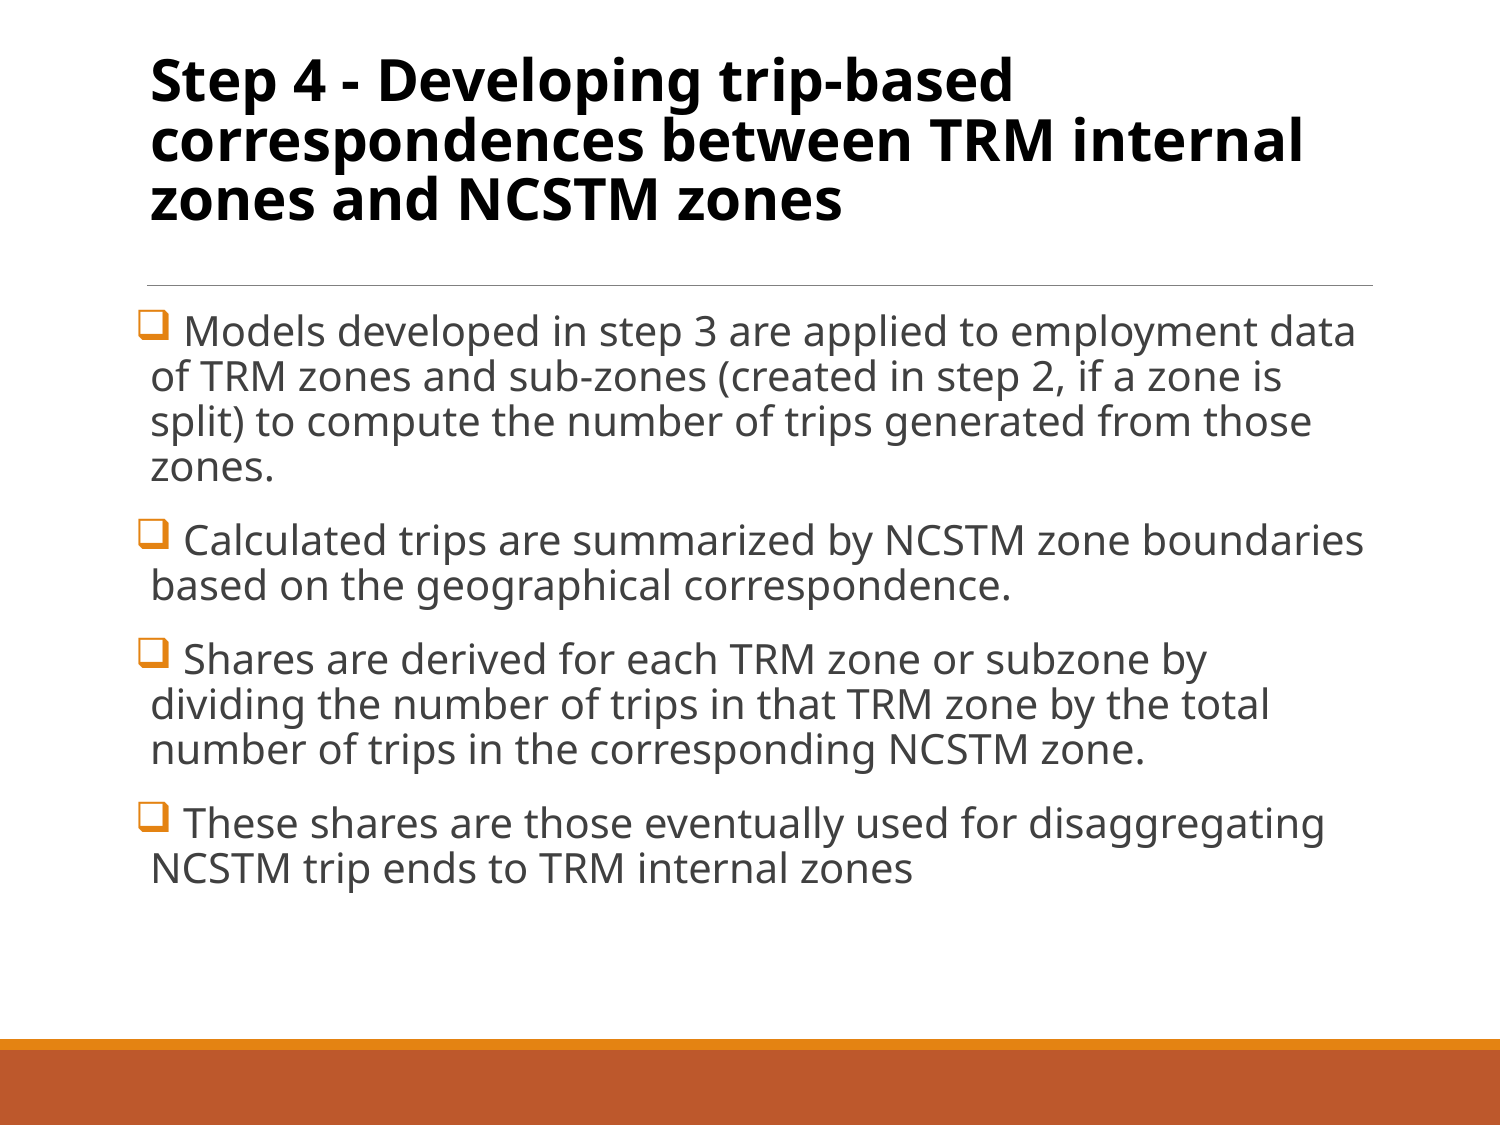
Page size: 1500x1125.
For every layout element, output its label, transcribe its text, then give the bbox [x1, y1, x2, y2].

list Models developed in step 3 are applied to employment data of TRM zones and sub-zones (created in step 2, if a zone is split) to compute the number of trips generated from those zones. Calculated trips are summarized by NCSTM zone boundaries based on the geographical correspondence. Shares are derived for each TRM zone or subzone by dividing the number of trips in that TRM zone by the total number of trips in the corresponding NCSTM zone. These shares are those eventually used for disaggregating NCSTM trip ends to TRM internal zones [135, 302, 1373, 963]
title Step 4 - Developing trip-based correspondences between TRM internal zones and NCSTM zones [135, 47, 1373, 285]
